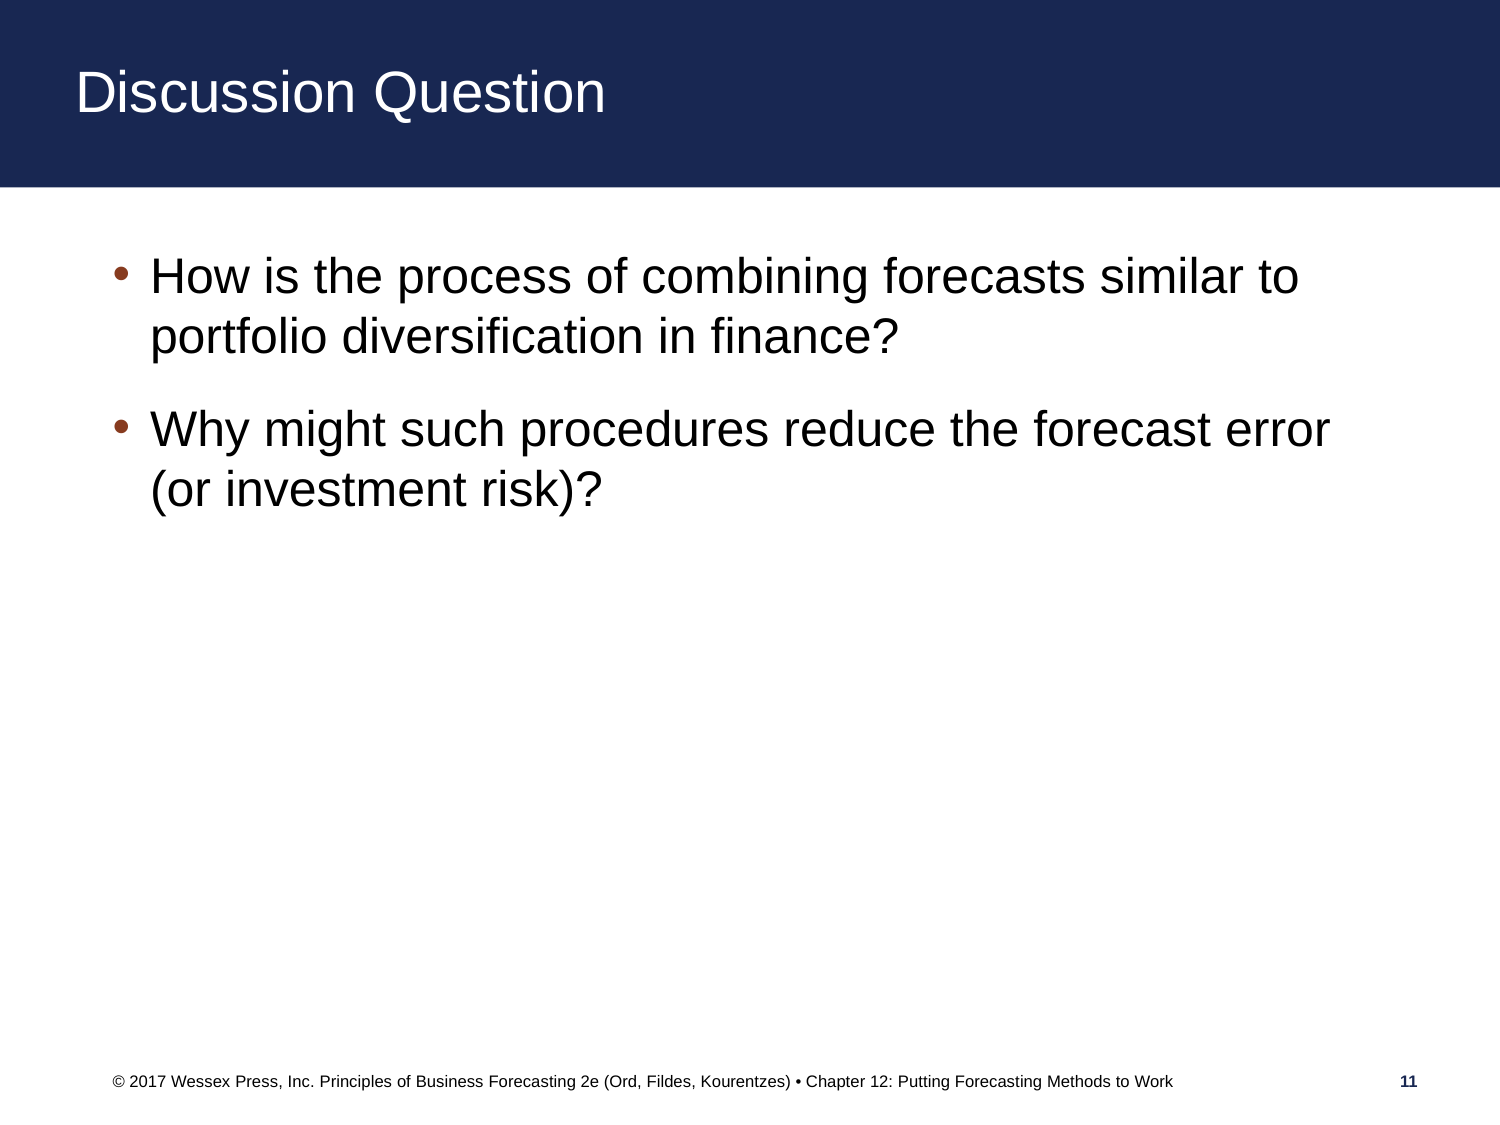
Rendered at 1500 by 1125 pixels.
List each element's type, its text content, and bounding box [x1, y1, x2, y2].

list How is the process of combining forecasts similar to portfolio diversification in finance? Why might such procedures reduce the forecast error (or investment risk)? [112, 243, 1350, 1014]
title Discussion Question [0, 0, 1500, 188]
slide_number 11 [1350, 1065, 1418, 1096]
slide_number © 2017 Wessex Press, Inc. Principles of Business Forecasting 2e (Ord, Fildes, Kourentzes) • Chapter 12: Putting Forecasting Methods to Work [112, 1065, 1333, 1096]
